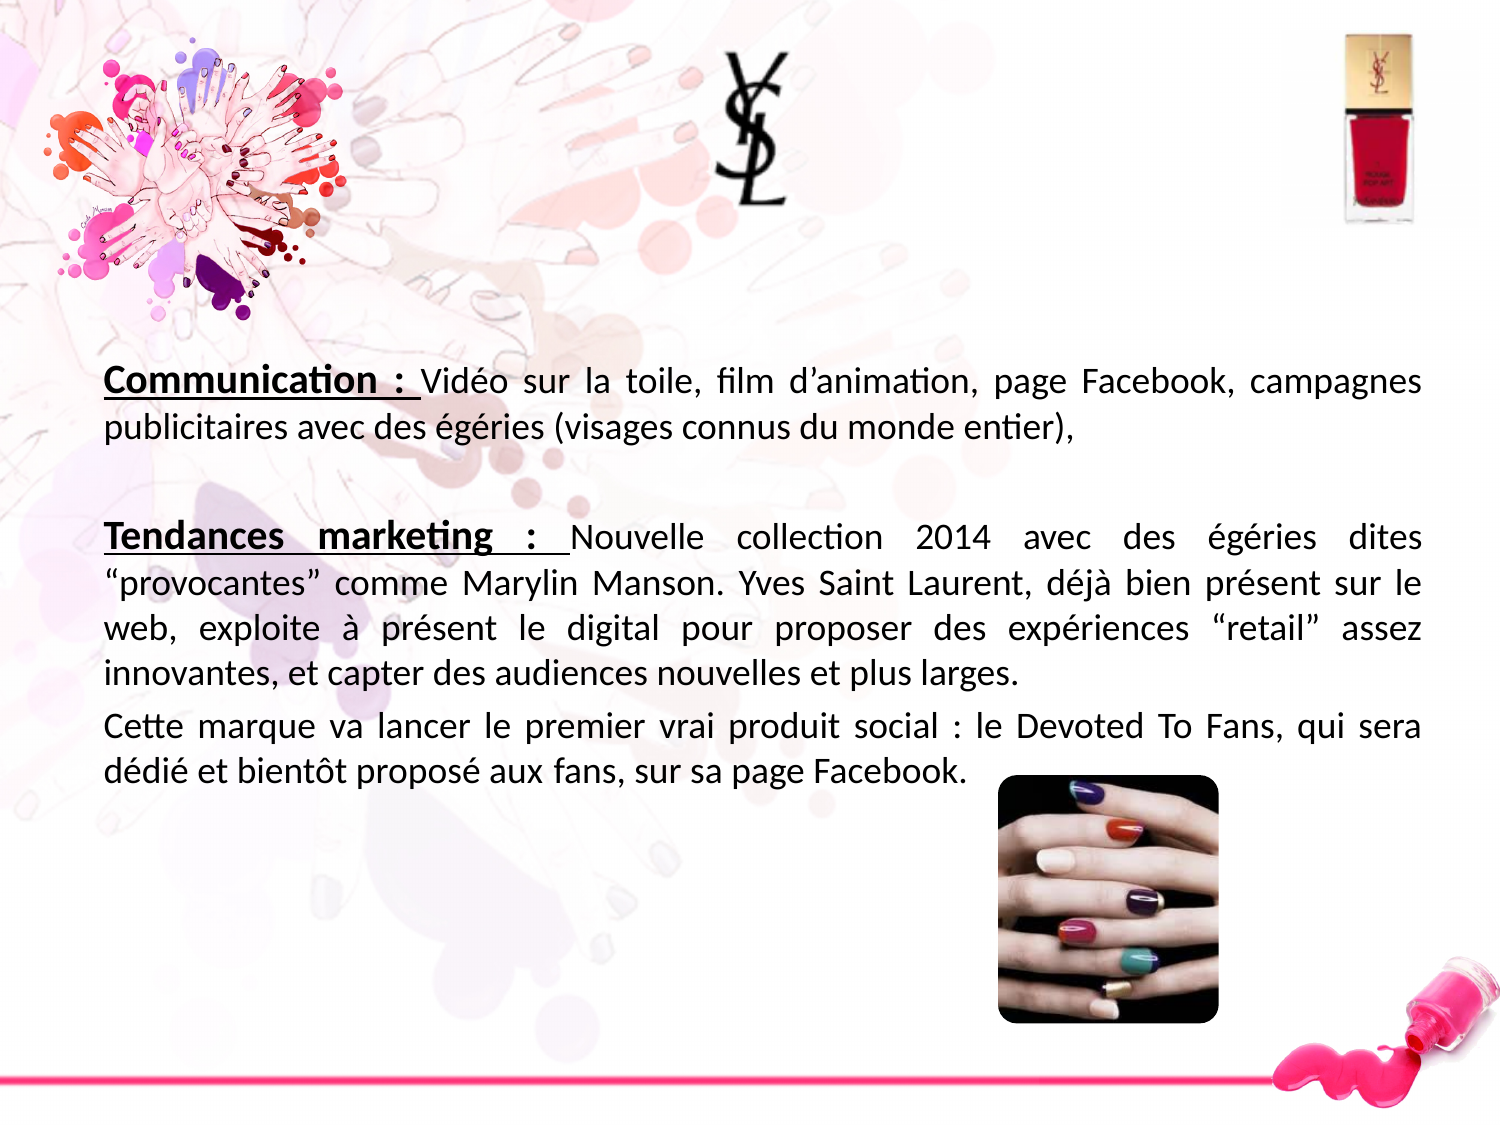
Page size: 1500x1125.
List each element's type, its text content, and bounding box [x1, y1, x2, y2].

picture [0, 0, 1500, 1125]
list Communication : Vidéo sur la toile, film d’animation, page Facebook, campagnes publicitaires avec des égéries (visages connus du monde entier), Tendances marketing : Nouvelle collection 2014 avec des égéries dites “provocantes” comme Marylin Manson. Yves Saint Laurent, déjà bien présent sur le web, exploite à présent le digital pour proposer des expériences “retail” assez innovantes, et capter des audiences nouvelles et plus larges. Cette marque va lancer le premier vrai produit social : le Devoted To Fans, qui sera dédié et bientôt proposé aux fans, sur sa page Facebook. [88, 227, 1439, 1079]
